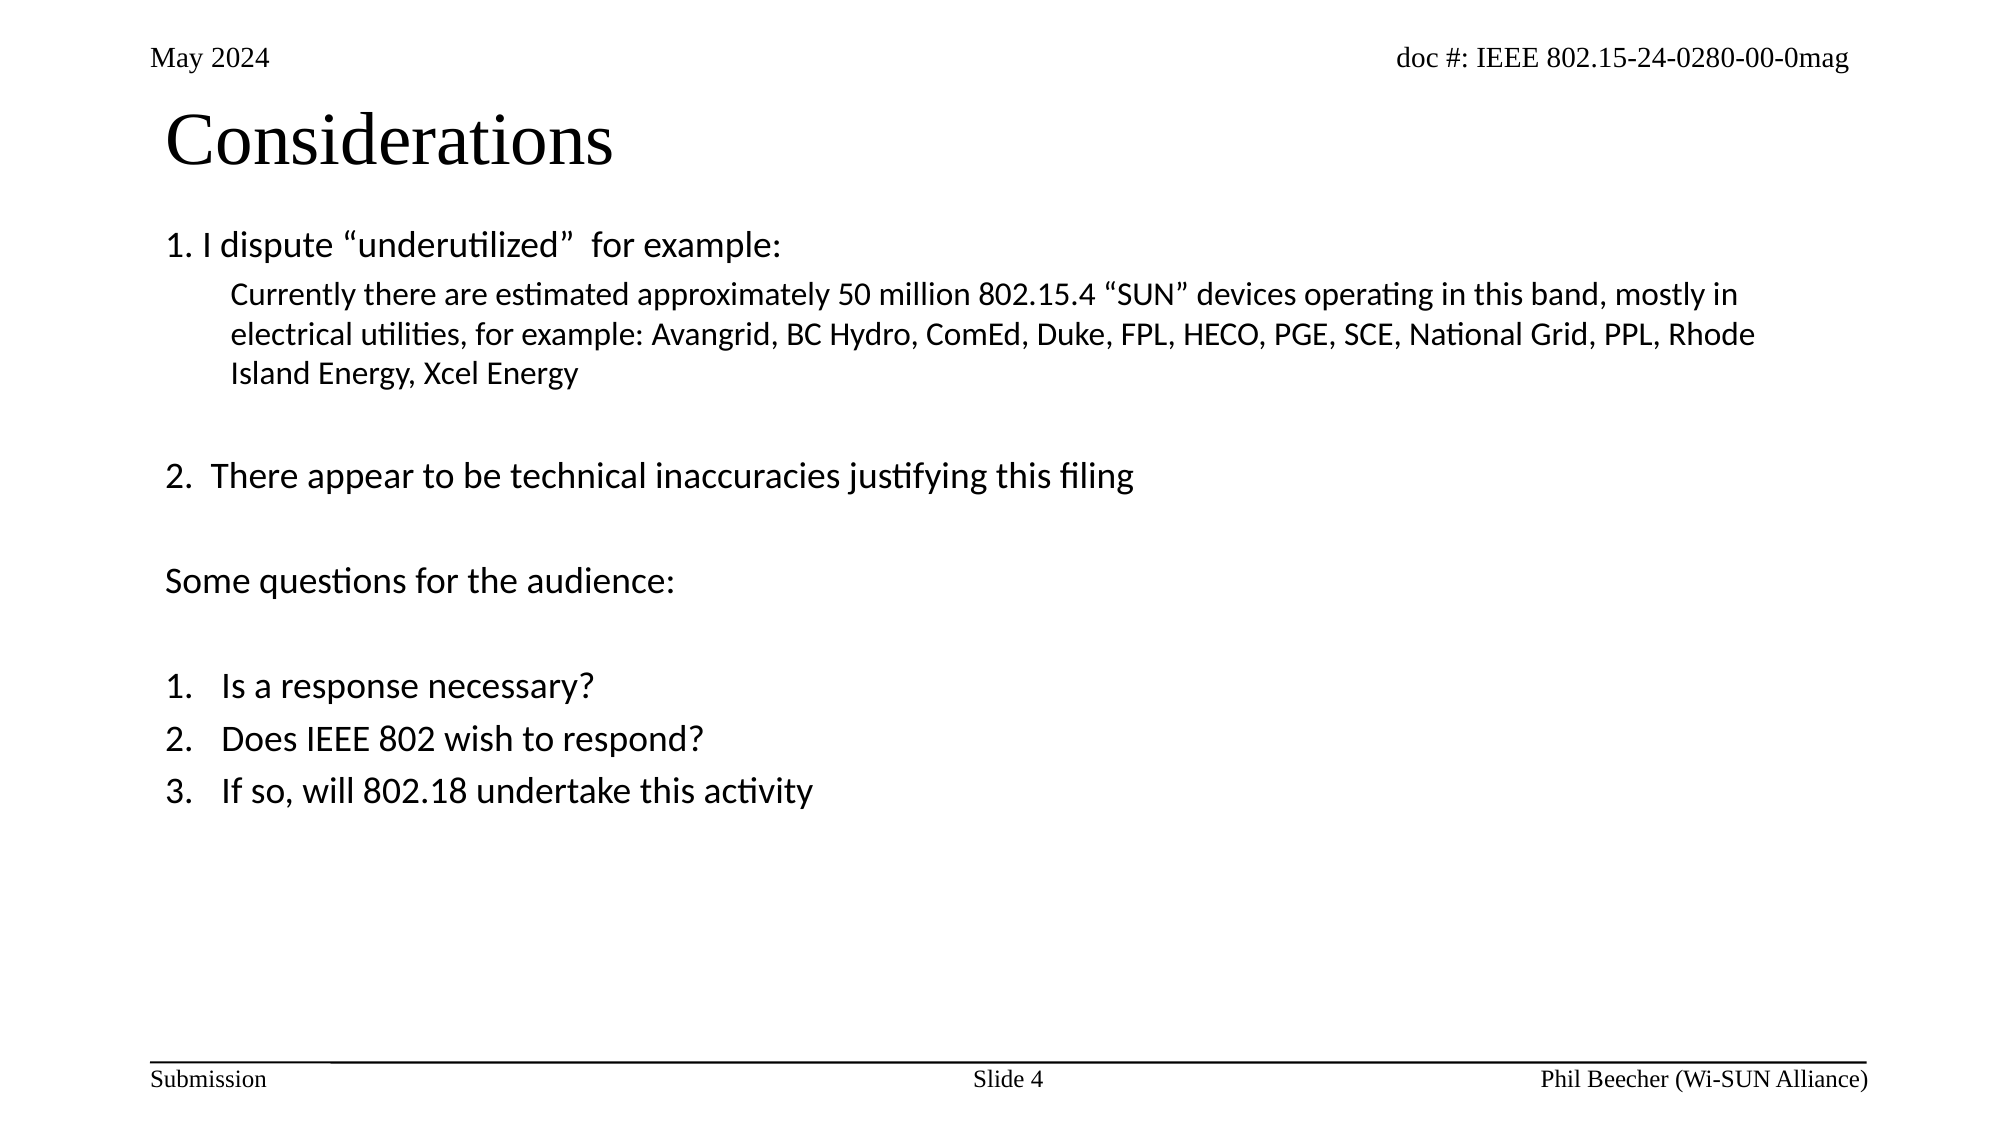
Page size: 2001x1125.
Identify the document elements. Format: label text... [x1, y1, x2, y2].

slide_number Slide 4 [964, 1061, 1053, 1093]
list 1. I dispute “underutilized” for example: Currently there are estimated approximately 50 million 802.15.4 “SUN” devices operating in this band, mostly in electrical utilities, for example: Avangrid, BC Hydro, ComEd, Duke, FPL, HECO, PGE, SCE, National Grid, PPL, Rhode Island Energy, Xcel Energy 2. There appear to be technical inaccuracies justifying this filing Some questions for the audience: Is a response necessary? Does IEEE 802 wish to respond? If so, will 802.18 undertake this activity [150, 212, 1850, 1000]
title Considerations [150, 81, 1851, 188]
footer Phil Beecher (Wi-SUN Alliance) [1200, 1062, 1884, 1093]
